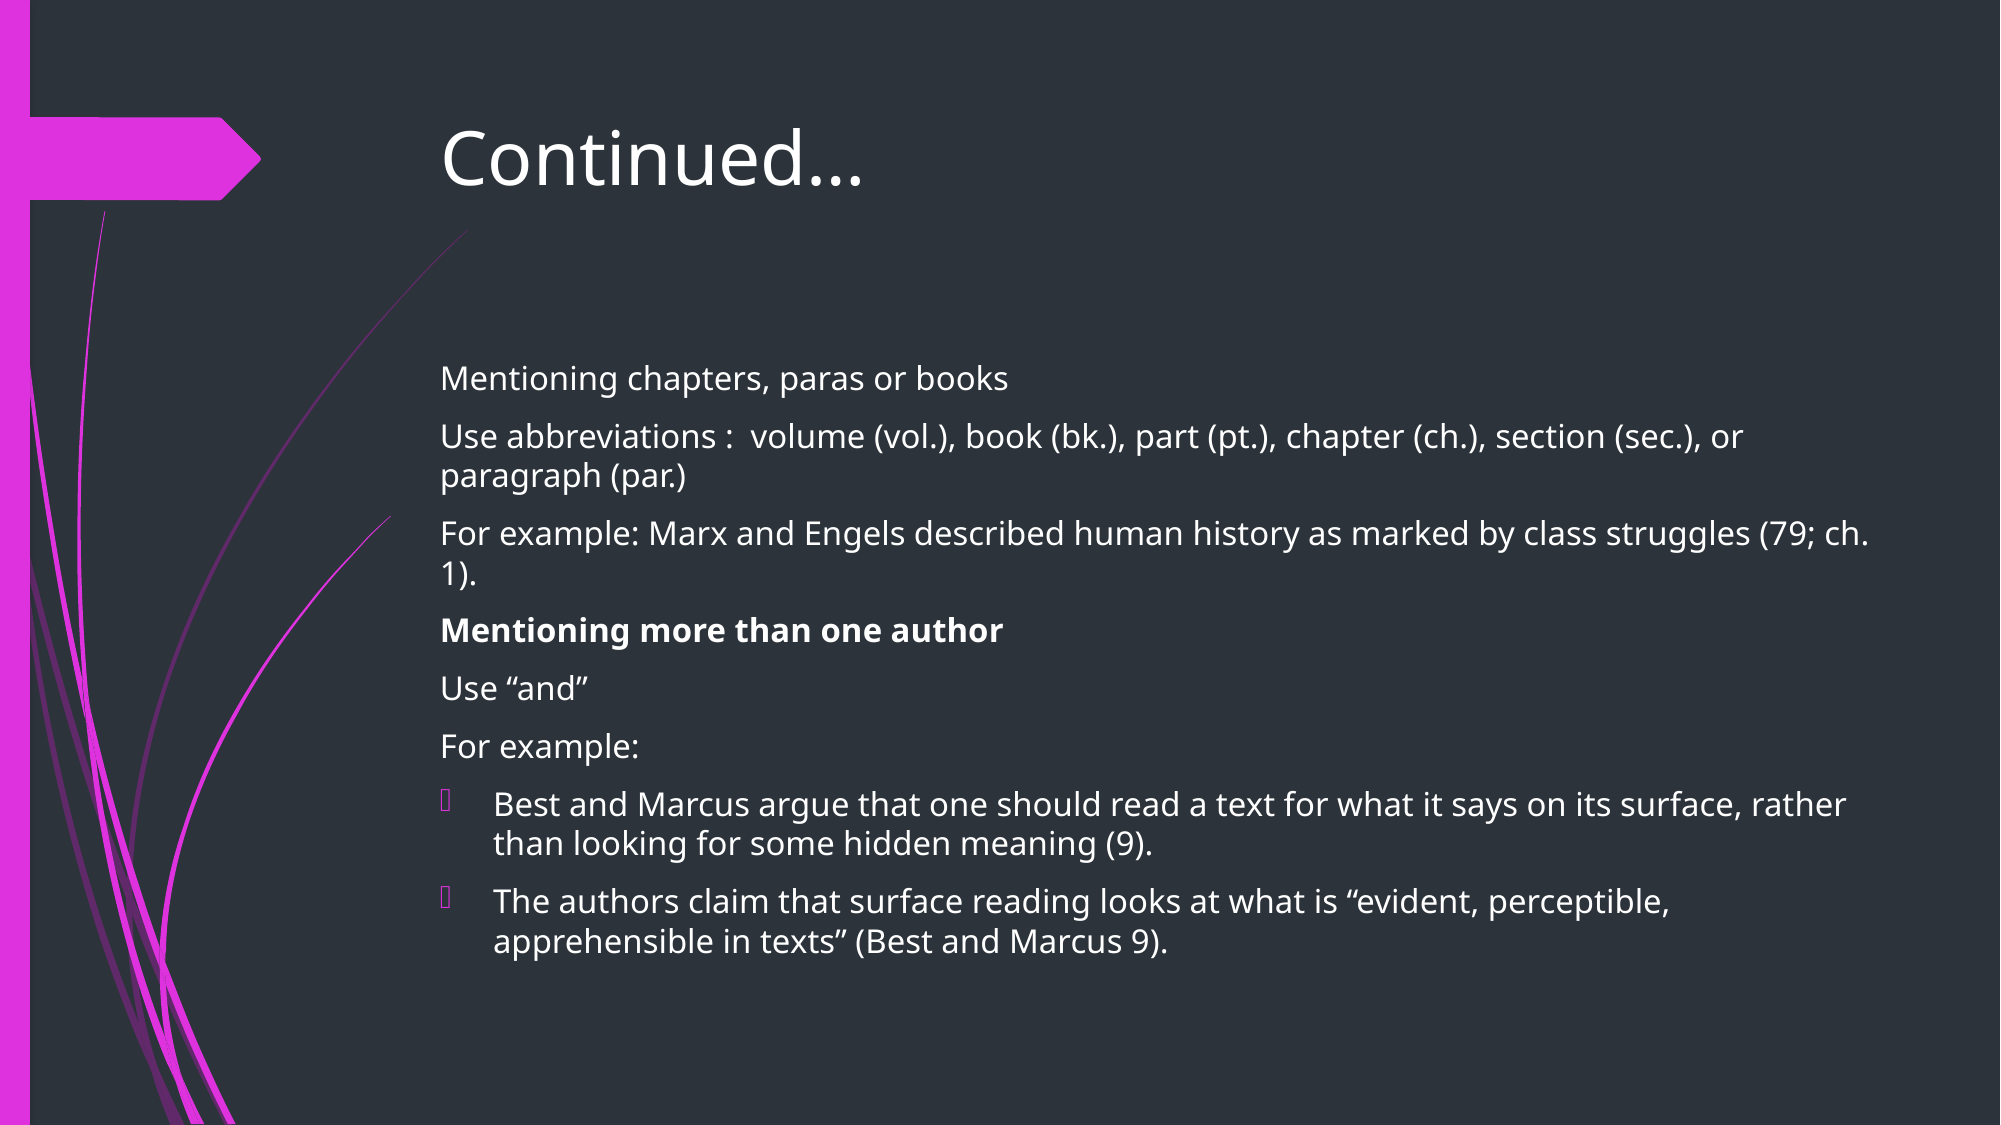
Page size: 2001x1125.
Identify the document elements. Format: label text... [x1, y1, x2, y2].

title Continued… [425, 102, 1888, 313]
list Mentioning chapters, paras or books Use abbreviations : volume (vol.), book (bk.), part (pt.), chapter (ch.), section (sec.), or paragraph (par.) For example: Marx and Engels described human history as marked by class struggles (79; ch. 1). Mentioning more than one author Use “and” For example: Best and Marcus argue that one should read a text for what it says on its surface, rather than looking for some hidden meaning (9). The authors claim that surface reading looks at what is “evident, perceptible, apprehensible in texts” (Best and Marcus 9). [424, 350, 1888, 970]
